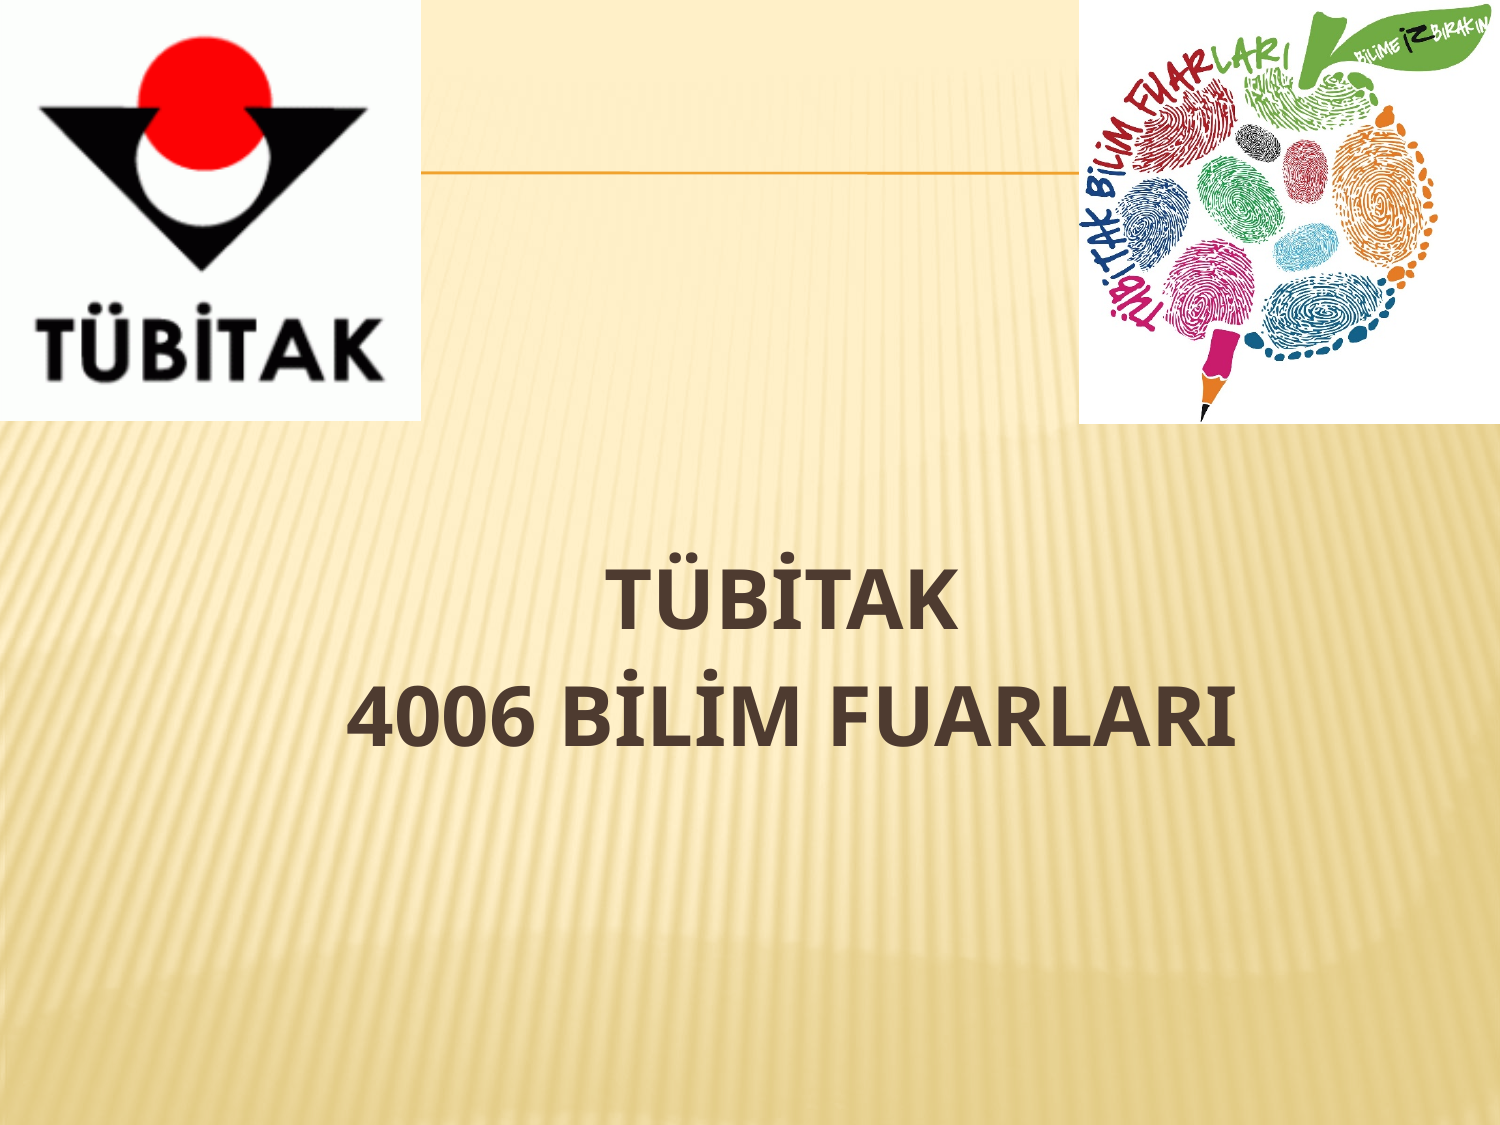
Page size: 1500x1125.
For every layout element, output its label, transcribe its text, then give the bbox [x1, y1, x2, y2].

list TÜBİTAK 4006 BİLİM FUARLARI [100, 538, 1486, 811]
picture [1078, 0, 1500, 425]
picture [0, 0, 422, 422]
